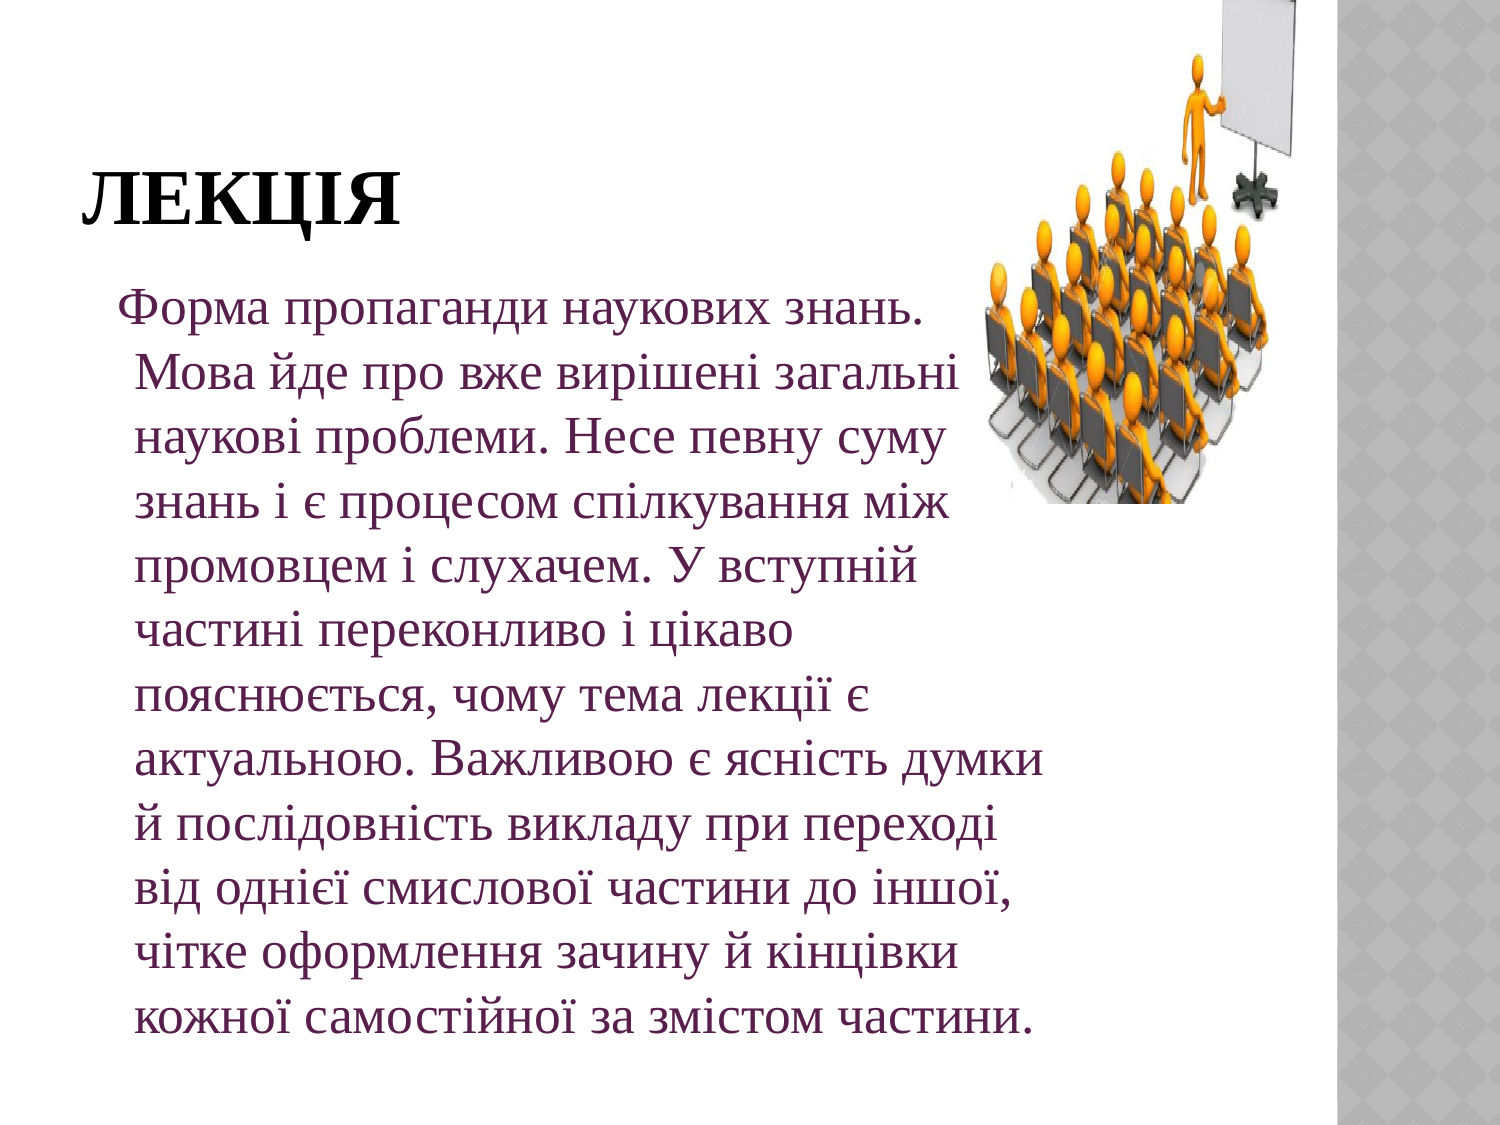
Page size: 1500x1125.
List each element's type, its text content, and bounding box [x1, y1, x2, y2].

list Форма пропаганди наукових знань. Мова йде про вже вирішені загальні наукові проблеми. Несе певну суму знань і є процесом спілкування між промовцем і слухачем. У вступній частині переконливо і цікаво пояснюється, чому тема лекції є актуальною. Важливою є ясність думки й послідовність викладу при переході від однієї смислової частини до іншої, чітке оформлення зачину й кінцівки кожної самостійної за змістом частини. [75, 264, 1313, 1059]
title Лекція [75, 52, 966, 240]
picture [972, 0, 1325, 505]
